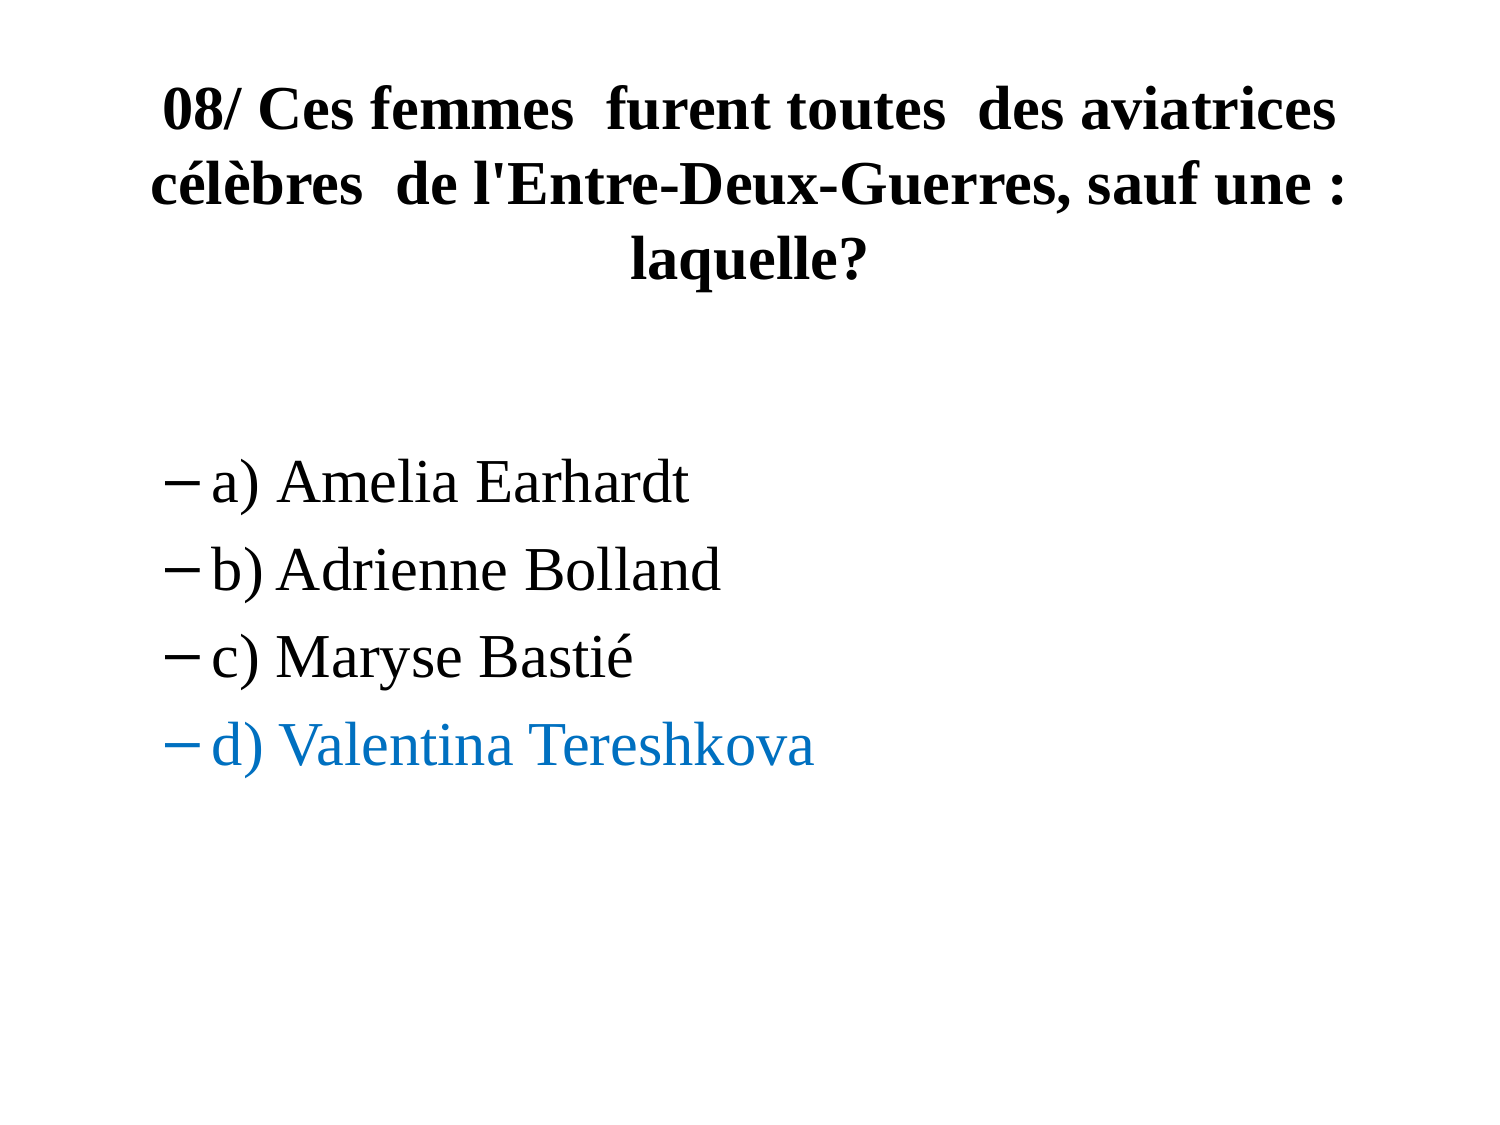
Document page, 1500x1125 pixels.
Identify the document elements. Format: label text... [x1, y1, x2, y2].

title 08/ Ces femmes furent toutes des aviatrices célèbres de l'Entre-Deux-Guerres, sauf une : laquelle? [75, 45, 1425, 315]
list a) Amelia Earhardt b) Adrienne Bolland c) Maryse Bastié d) Valentina Tereshkova [75, 432, 1223, 1005]
